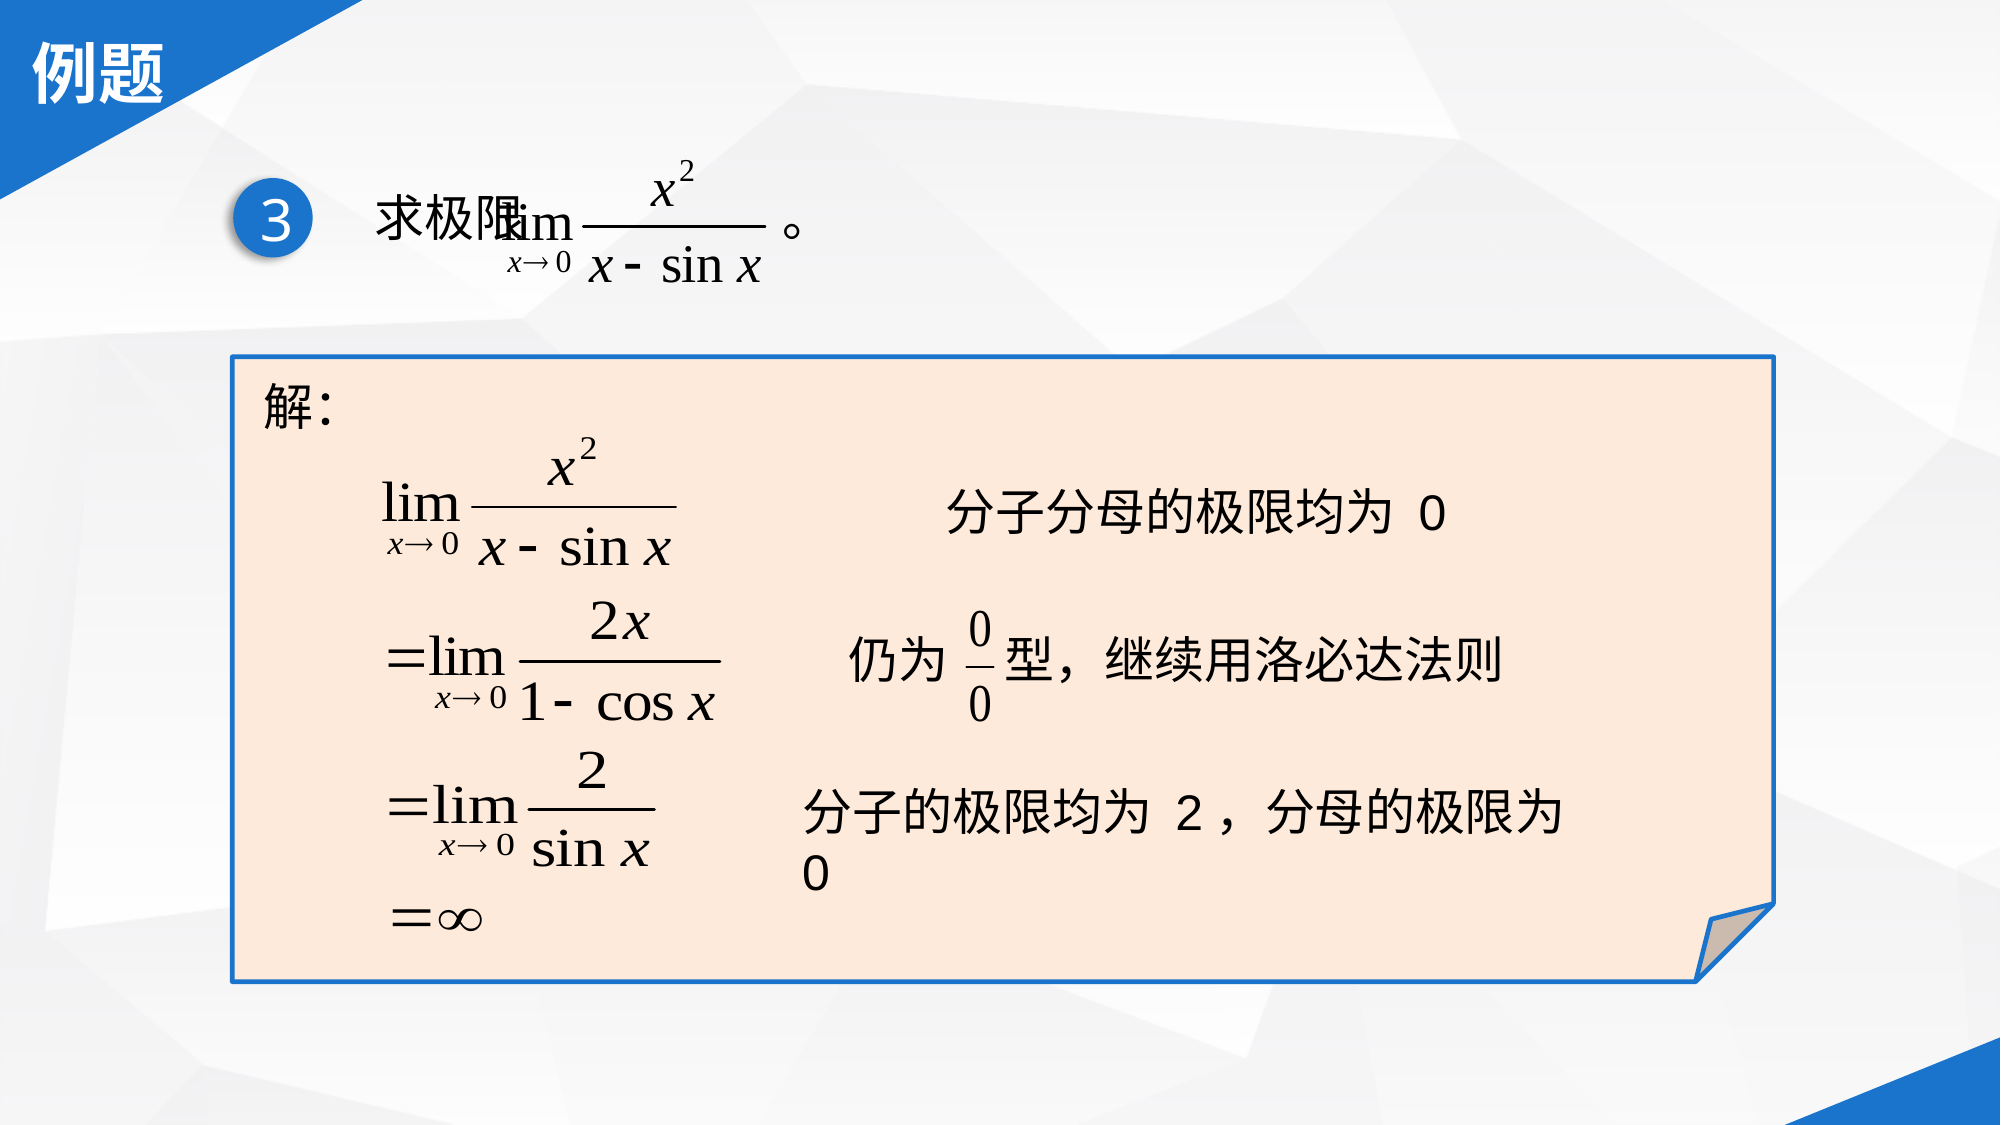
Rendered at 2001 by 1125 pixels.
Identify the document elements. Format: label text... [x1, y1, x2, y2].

text_box 3 [231, 193, 239, 243]
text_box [244, 144, 896, 295]
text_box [372, 585, 731, 733]
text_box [830, 591, 1569, 734]
picture [0, 0, 2000, 1125]
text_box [764, 760, 1640, 871]
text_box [372, 421, 690, 579]
text_box [232, 356, 1774, 982]
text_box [372, 736, 666, 879]
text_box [914, 459, 1478, 570]
text_box 解： [249, 368, 480, 444]
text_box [375, 897, 496, 944]
